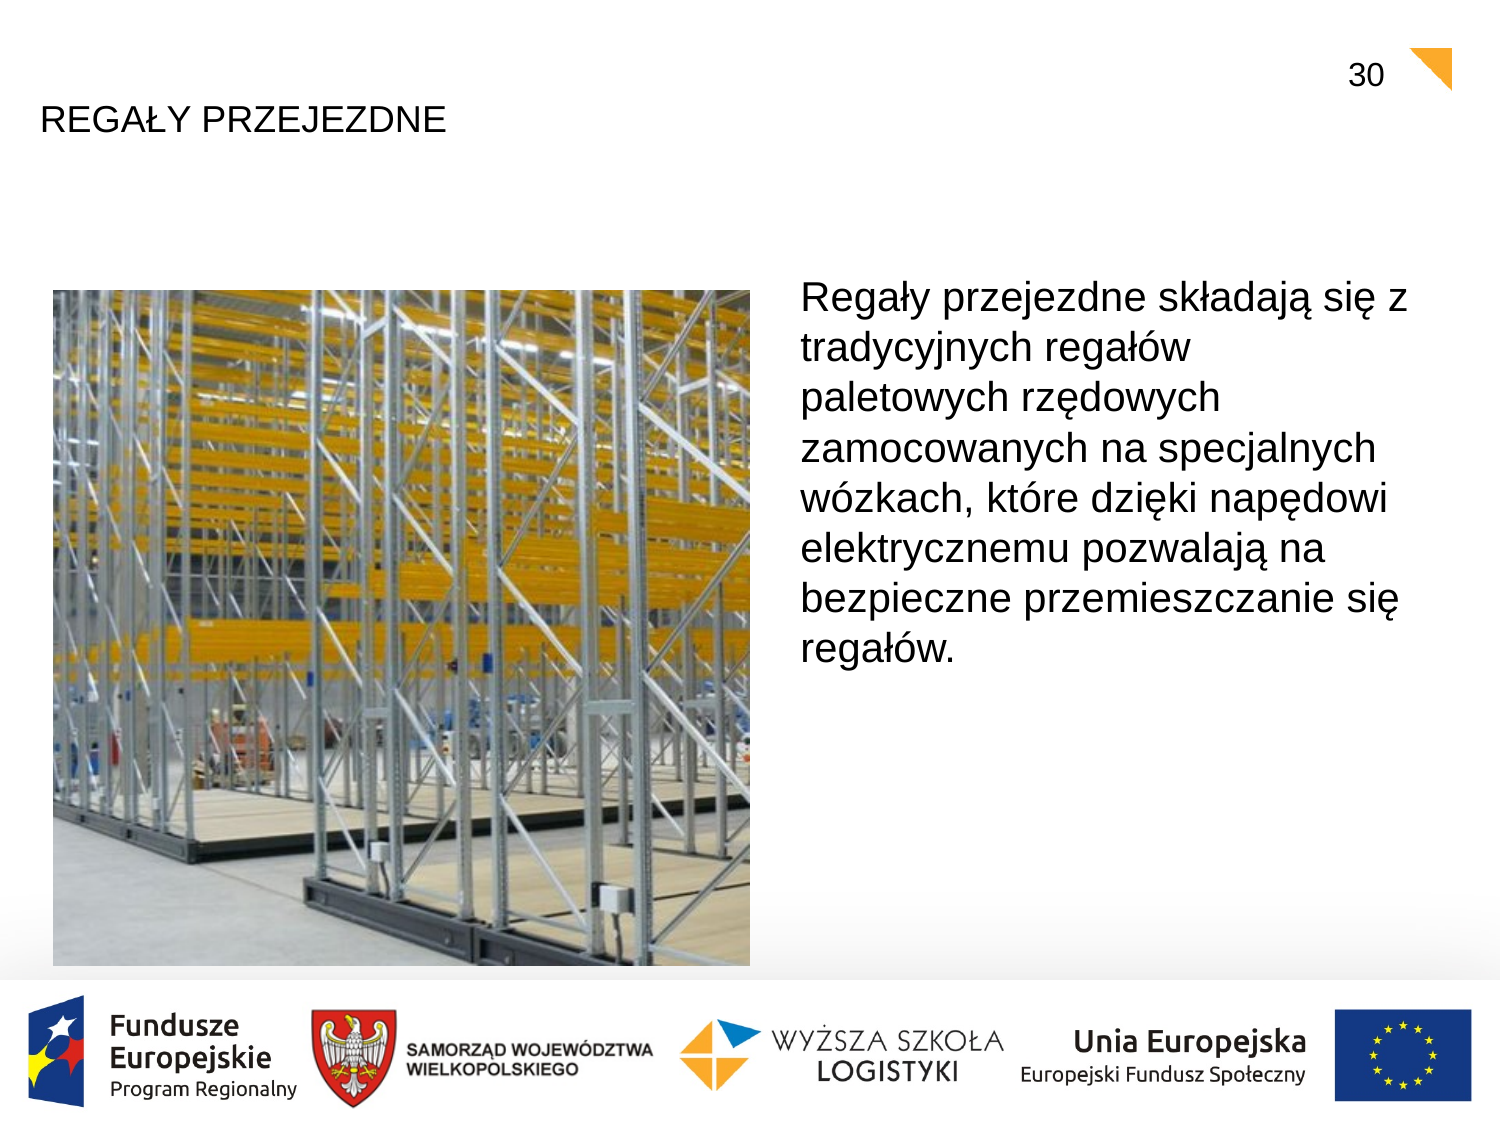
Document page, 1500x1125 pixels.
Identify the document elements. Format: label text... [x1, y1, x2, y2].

title Regały przejezdne [24, 87, 1244, 197]
slide_number 30 [1050, 34, 1401, 113]
list Regały przejezdne składają się z tradycyjnych regałów paletowych rzędowych zamocowanych na specjalnych wózkach, które dzięki napędowi elektrycznemu pozwalają na bezpieczne przemieszczanie się regałów. [785, 262, 1425, 1005]
picture [0, 0, 1500, 1125]
